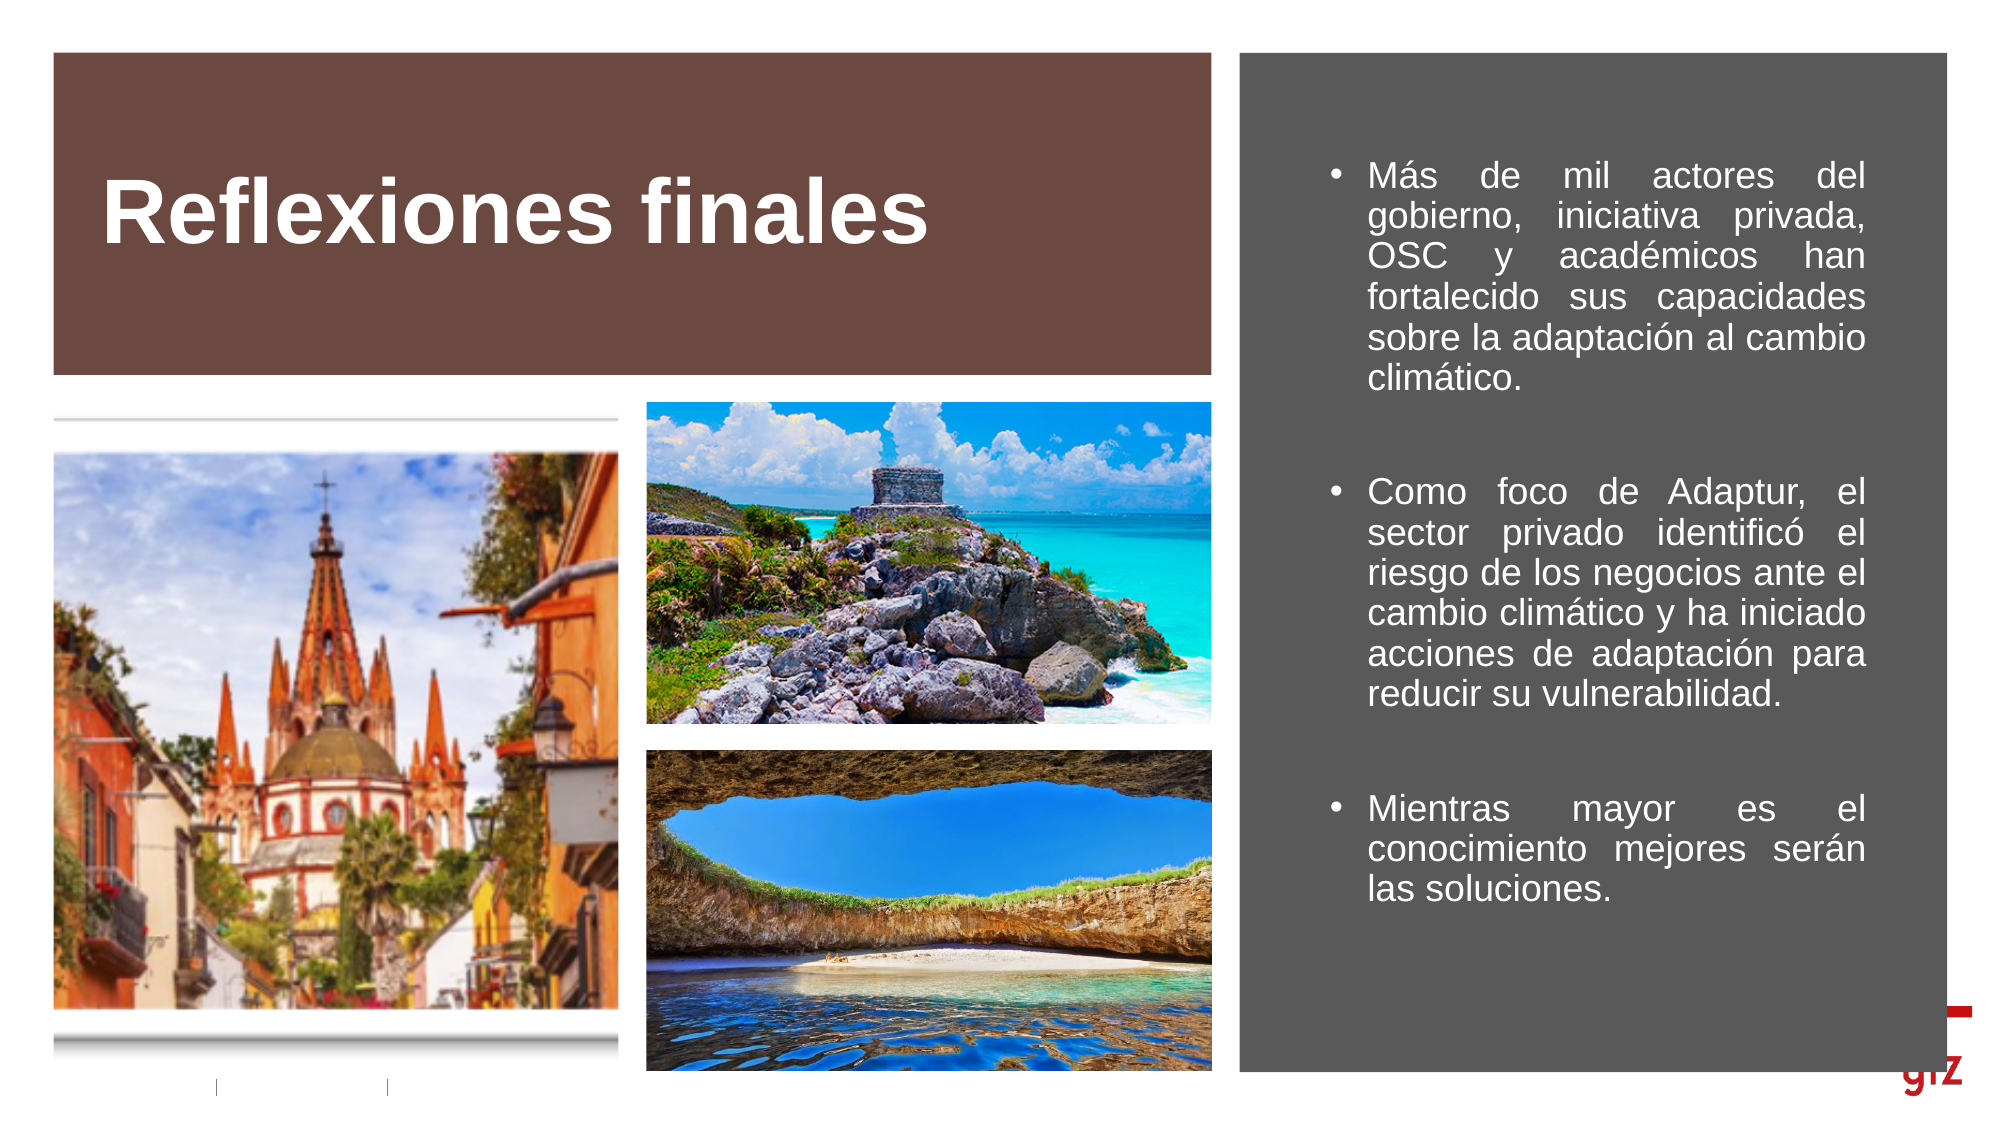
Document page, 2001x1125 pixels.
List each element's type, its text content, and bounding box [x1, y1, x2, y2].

picture [1205, 499, 1212, 506]
text_box [53, 52, 1212, 376]
title Reflexiones finales [85, 80, 1168, 348]
picture [1901, 1045, 1969, 1098]
picture [646, 749, 1212, 1071]
picture [646, 402, 1212, 724]
picture [53, 402, 619, 1072]
picture [1109, 439, 1118, 447]
text_box [1239, 52, 1948, 1073]
list Más de mil actores del gobierno, iniciativa privada, OSC y académicos han fortalecido sus capacidades sobre la adaptación al cambio climático. Como foco de Adaptur, el sector privado identificó el riesgo de los negocios ante el cambio climático y ha iniciado acciones de adaptación para reducir su vulnerabilidad. Mientras mayor es el conocimiento mejores serán las soluciones. [1305, 125, 1882, 1000]
